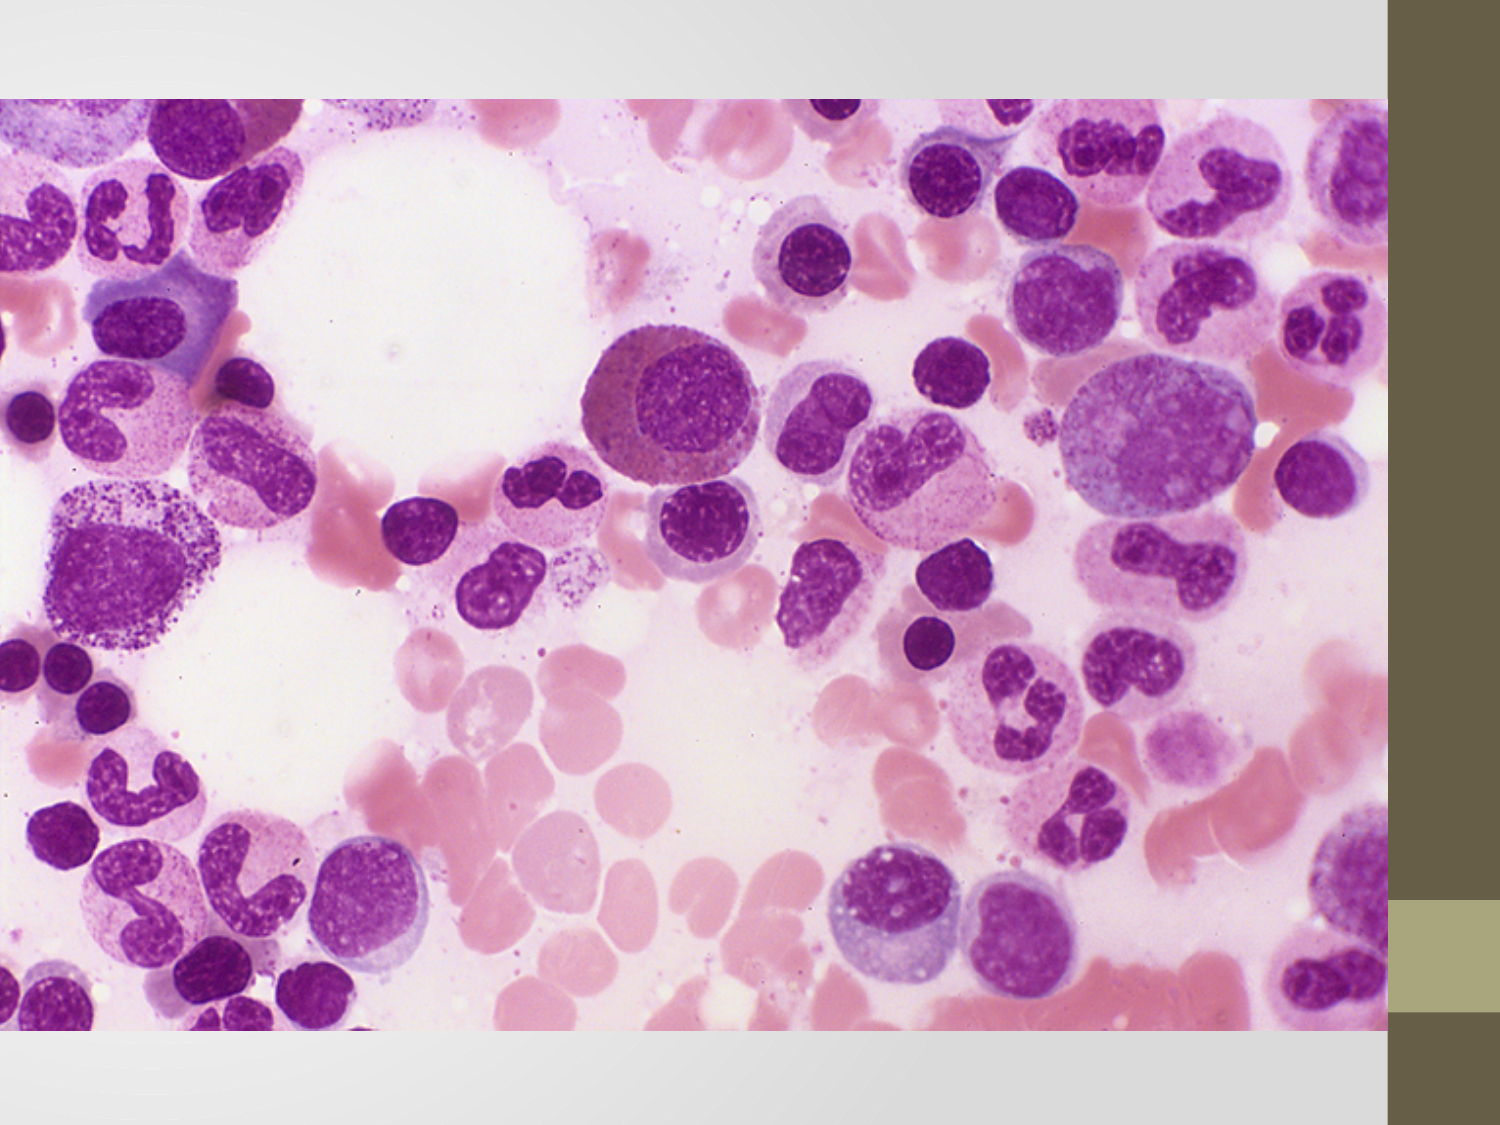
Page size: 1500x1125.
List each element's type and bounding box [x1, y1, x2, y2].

picture [0, 99, 1388, 1032]
